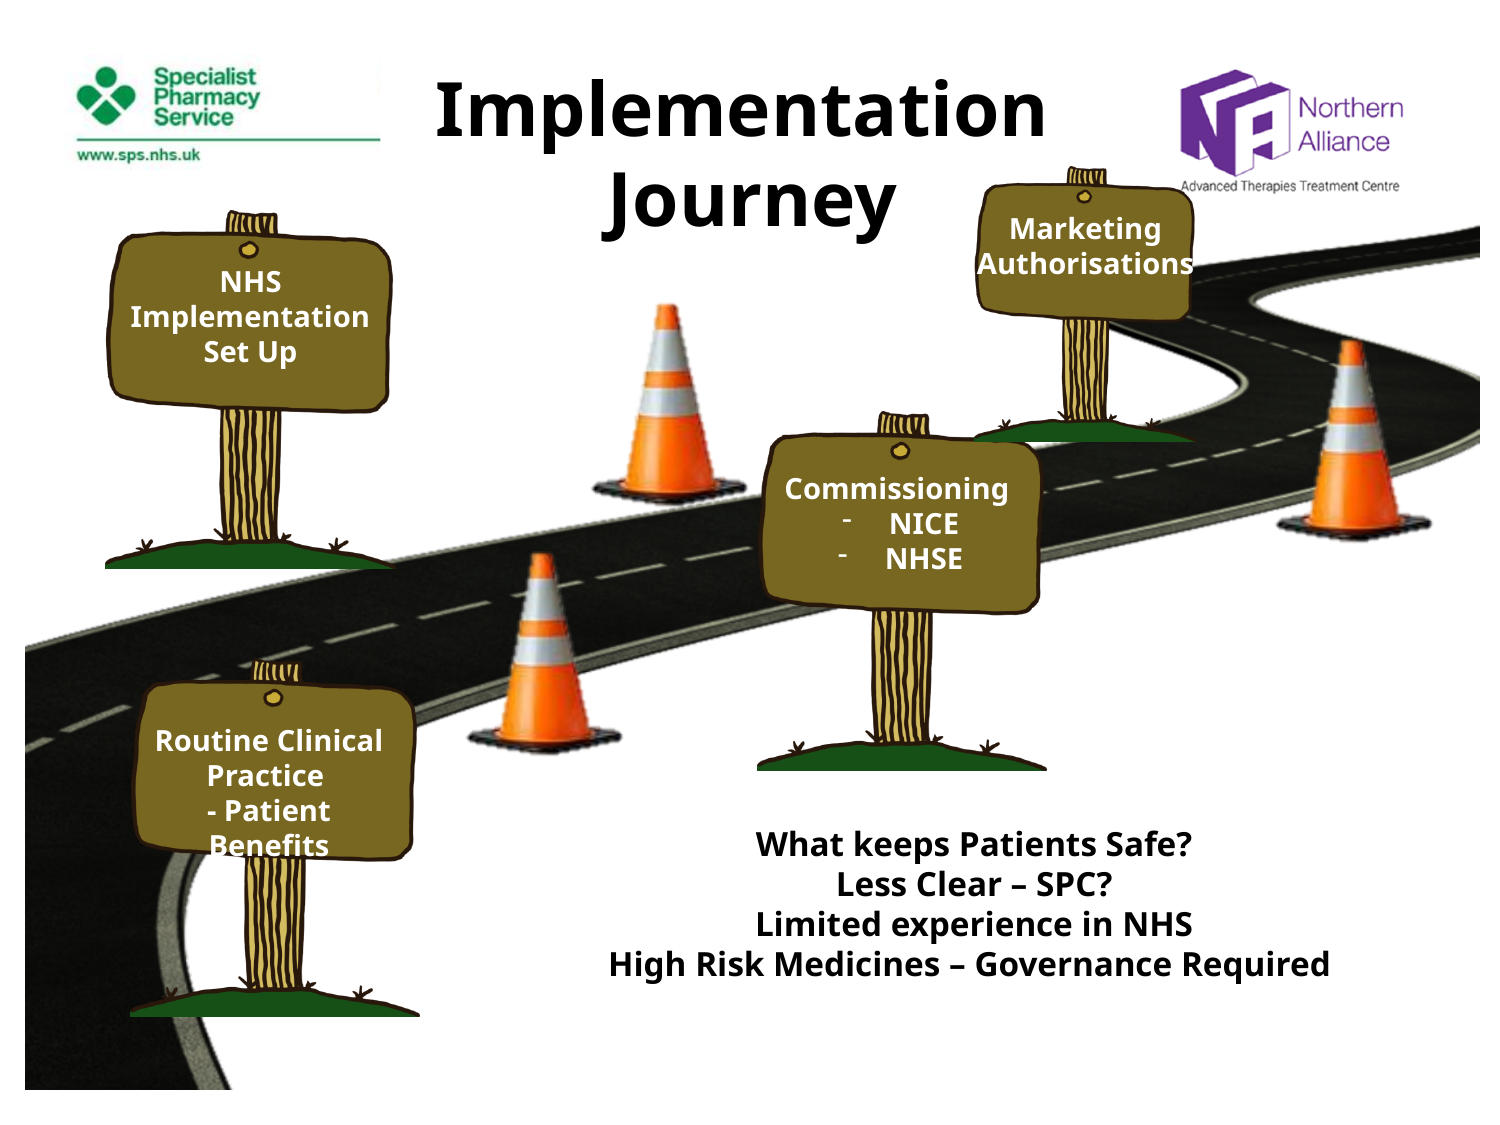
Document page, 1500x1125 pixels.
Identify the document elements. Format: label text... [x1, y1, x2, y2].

text_box Implementation Journey [250, 54, 1255, 193]
picture [64, 54, 381, 170]
picture [25, 65, 1480, 1090]
